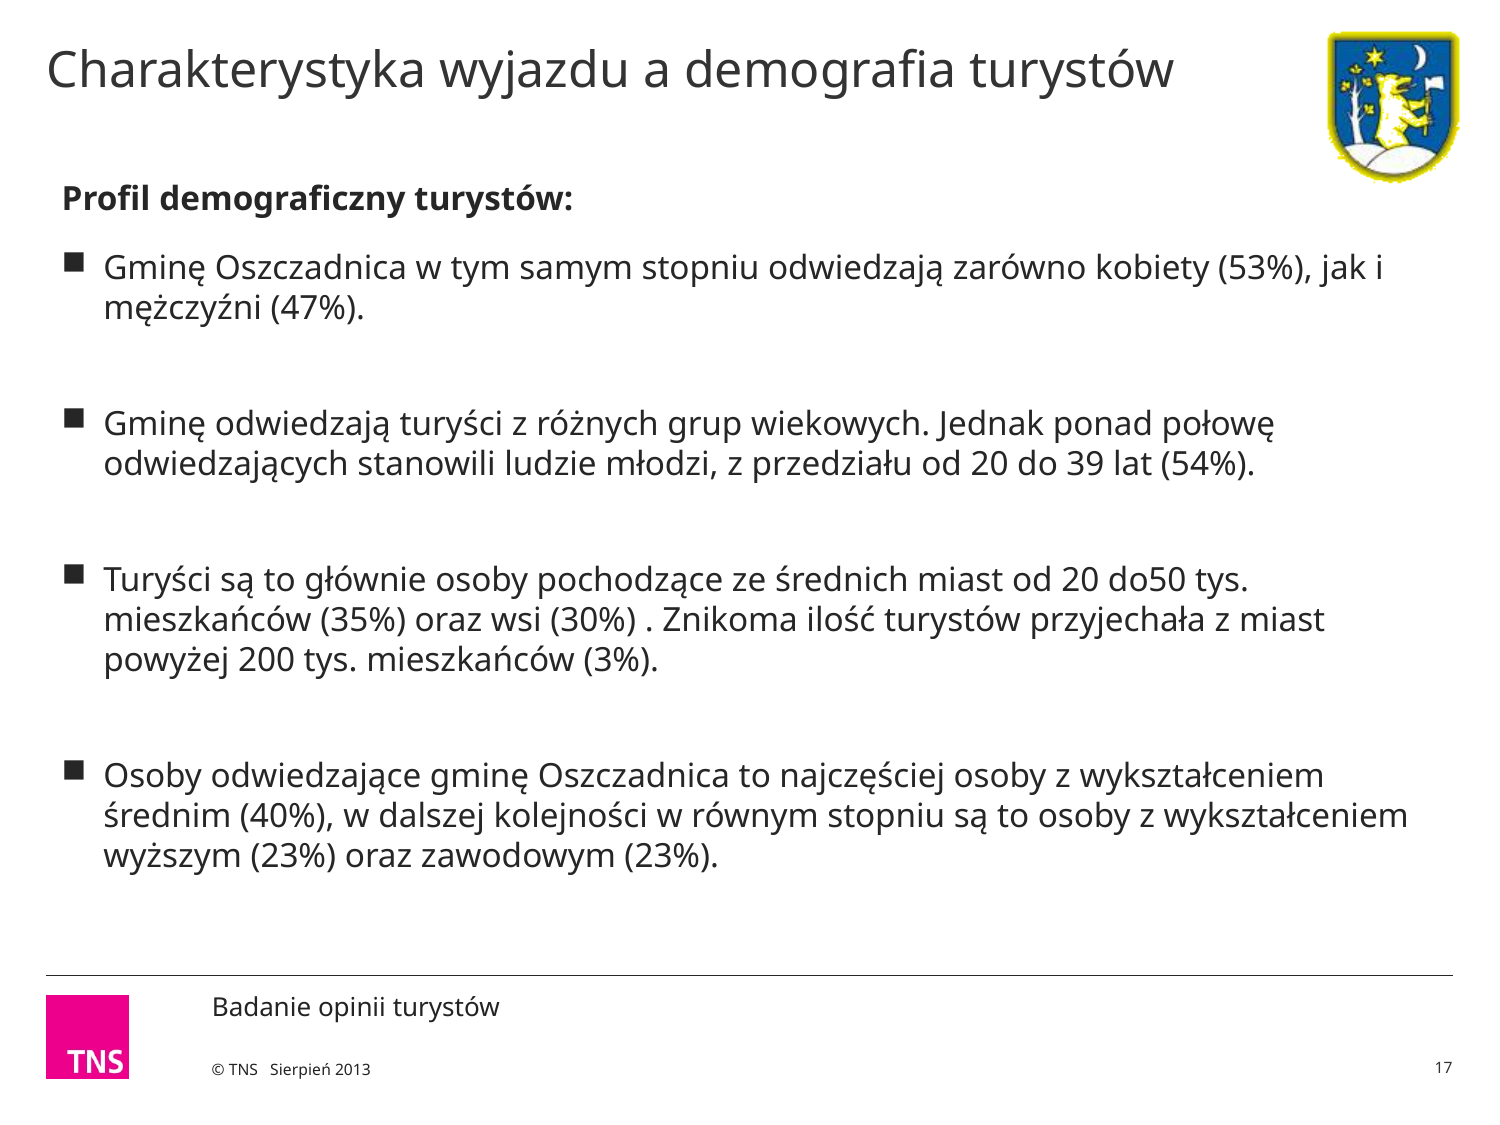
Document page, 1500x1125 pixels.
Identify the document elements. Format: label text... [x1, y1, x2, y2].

list Profil demograficzny turystów: Gminę Oszczadnica w tym samym stopniu odwiedzają zarówno kobiety (53%), jak i mężczyźni (47%). Gminę odwiedzają turyści z różnych grup wiekowych. Jednak ponad połowę odwiedzających stanowili ludzie młodzi, z przedziału od 20 do 39 lat (54%). Turyści są to głównie osoby pochodzące ze średnich miast od 20 do50 tys. mieszkańców (35%) oraz wsi (30%) . Znikoma ilość turystów przyjechała z miast powyżej 200 tys. mieszkańców (3%). Osoby odwiedzające gminę Oszczadnica to najczęściej osoby z wykształceniem średnim (40%), w dalszej kolejności w równym stopniu są to osoby z wykształceniem wyższym (23%) oraz zawodowym (23%). [46, 169, 1453, 976]
picture [1317, 26, 1465, 194]
title Charakterystyka wyjazdu a demografia turystów [46, 1, 1453, 128]
picture [46, 995, 129, 1079]
slide_number 17 [1369, 1037, 1453, 1079]
